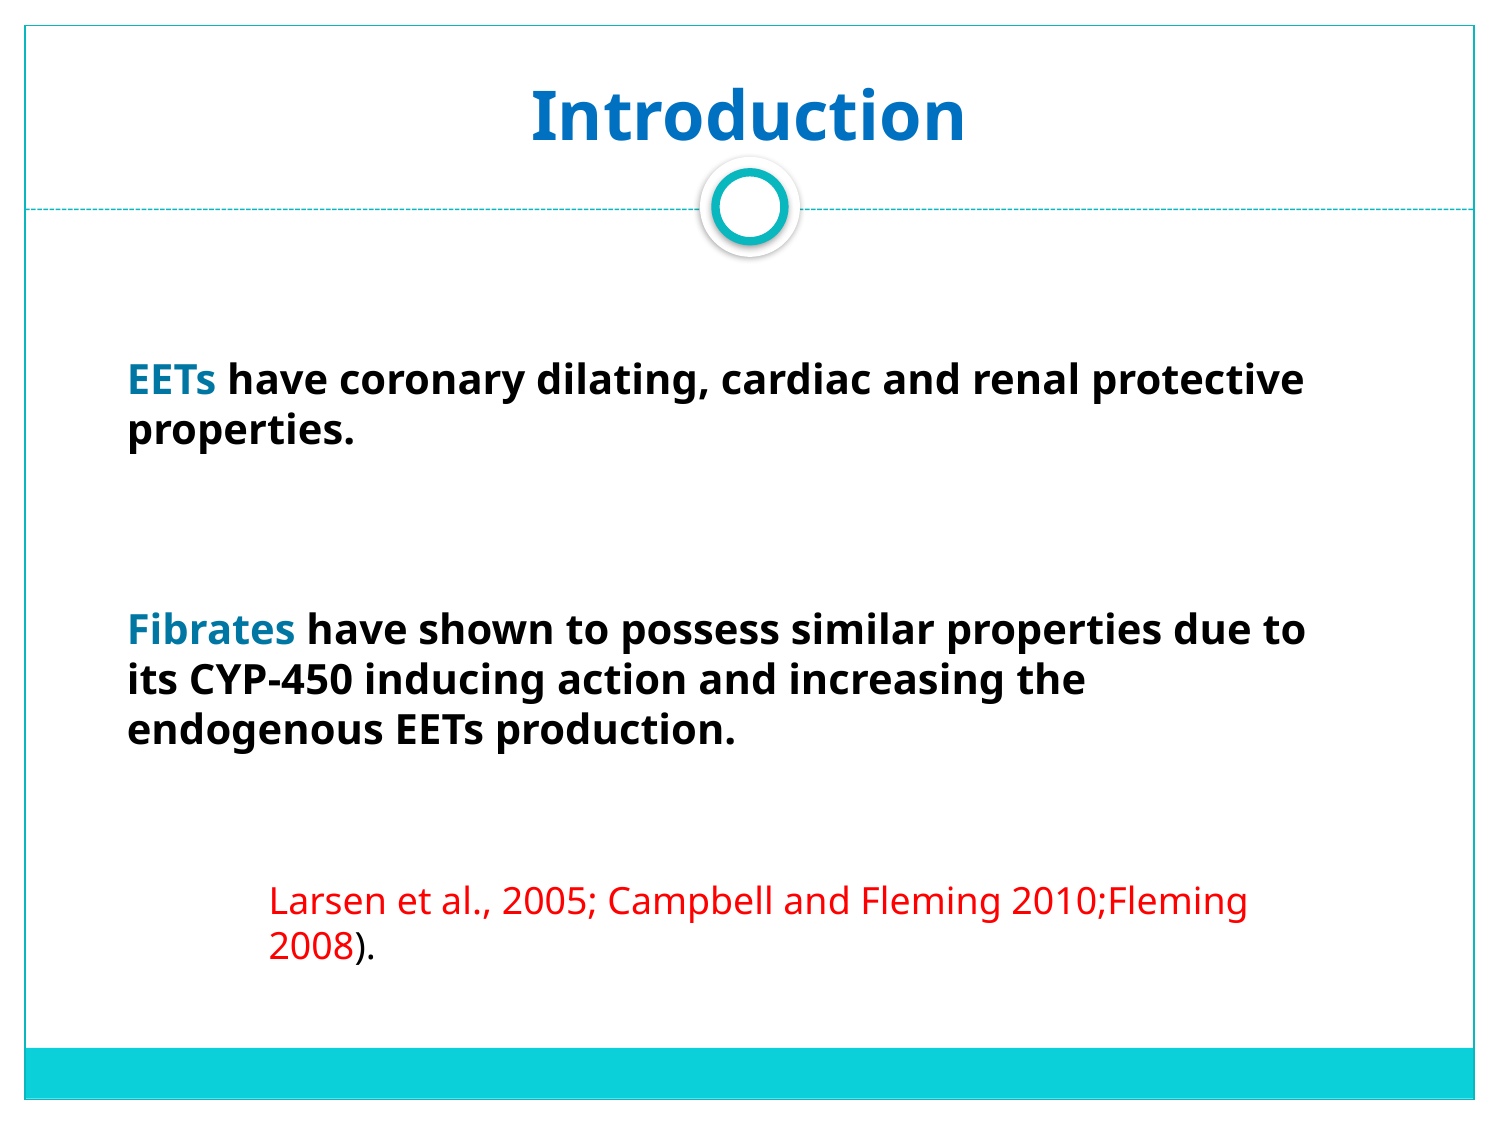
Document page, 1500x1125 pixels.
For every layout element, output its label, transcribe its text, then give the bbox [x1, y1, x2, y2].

title Introduction [49, 37, 1450, 162]
text_box Larsen et al., 2005; Campbell and Fleming 2010;Fleming 2008). [253, 869, 1353, 975]
text_box EETs have coronary dilating, cardiac and renal protective properties. Fibrates have shown to possess similar properties due to its CYP-450 inducing action and increasing the endogenous EETs production. [112, 345, 1353, 761]
